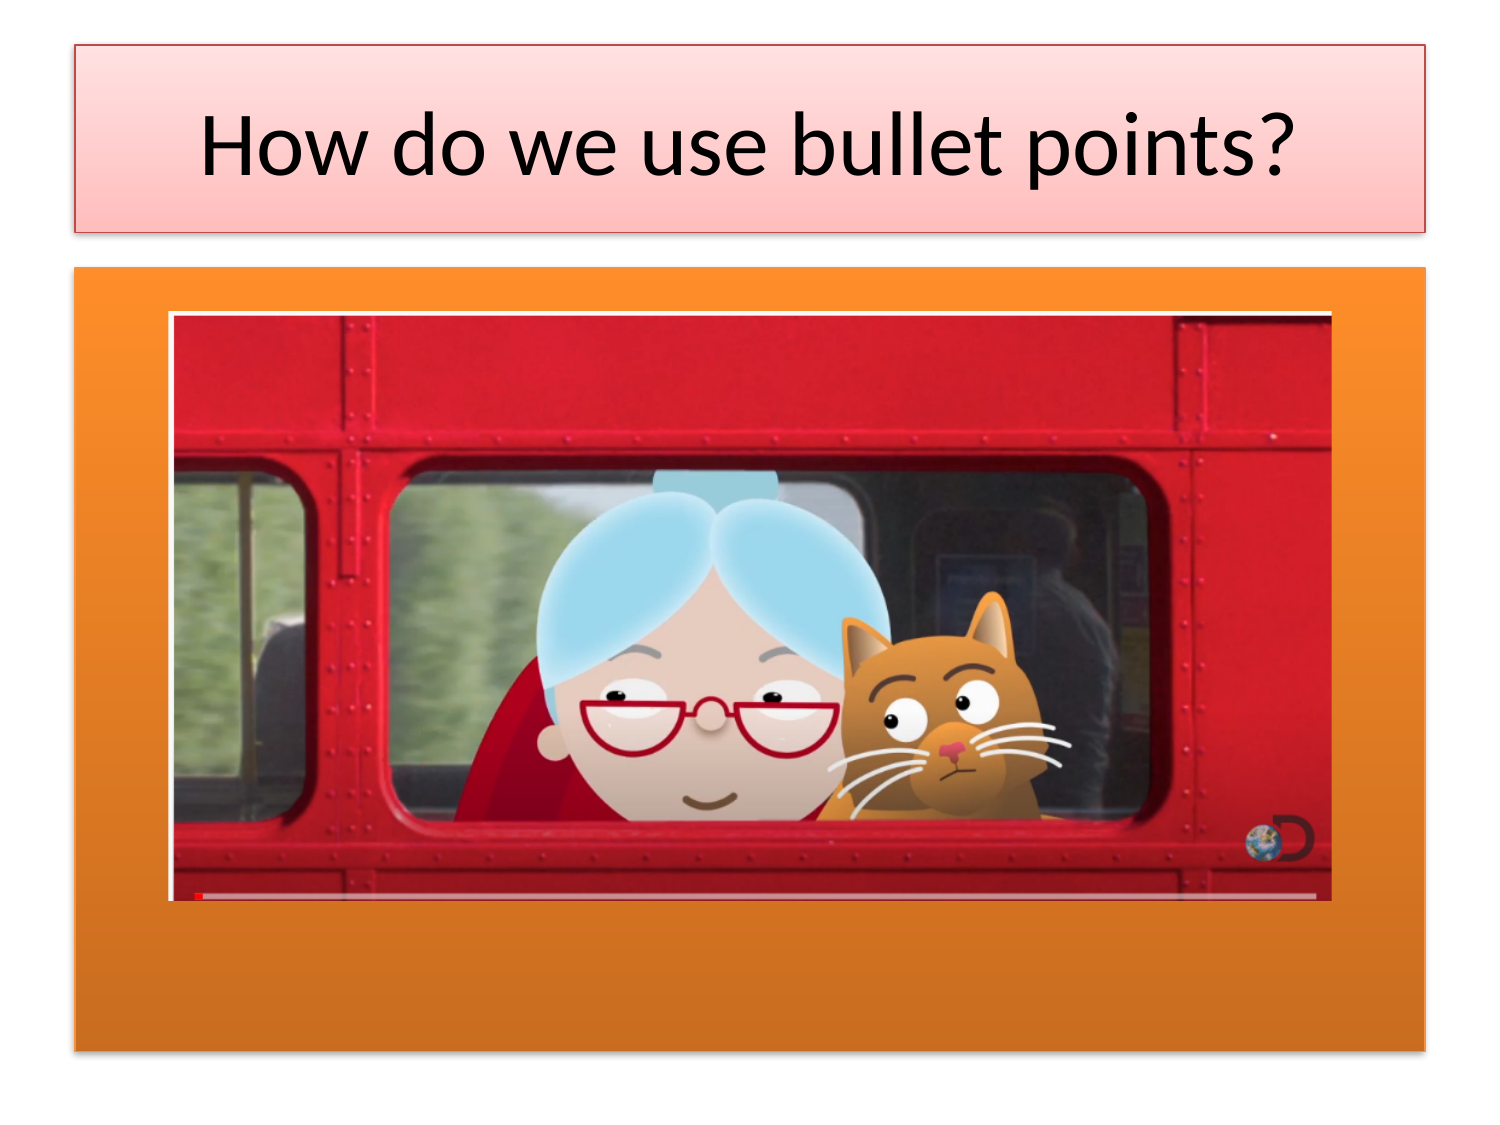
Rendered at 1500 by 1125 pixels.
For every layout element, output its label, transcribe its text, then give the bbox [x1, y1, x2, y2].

picture [168, 311, 1332, 901]
title How do we use bullet points? [75, 45, 1425, 233]
text_box [74, 267, 1425, 1052]
